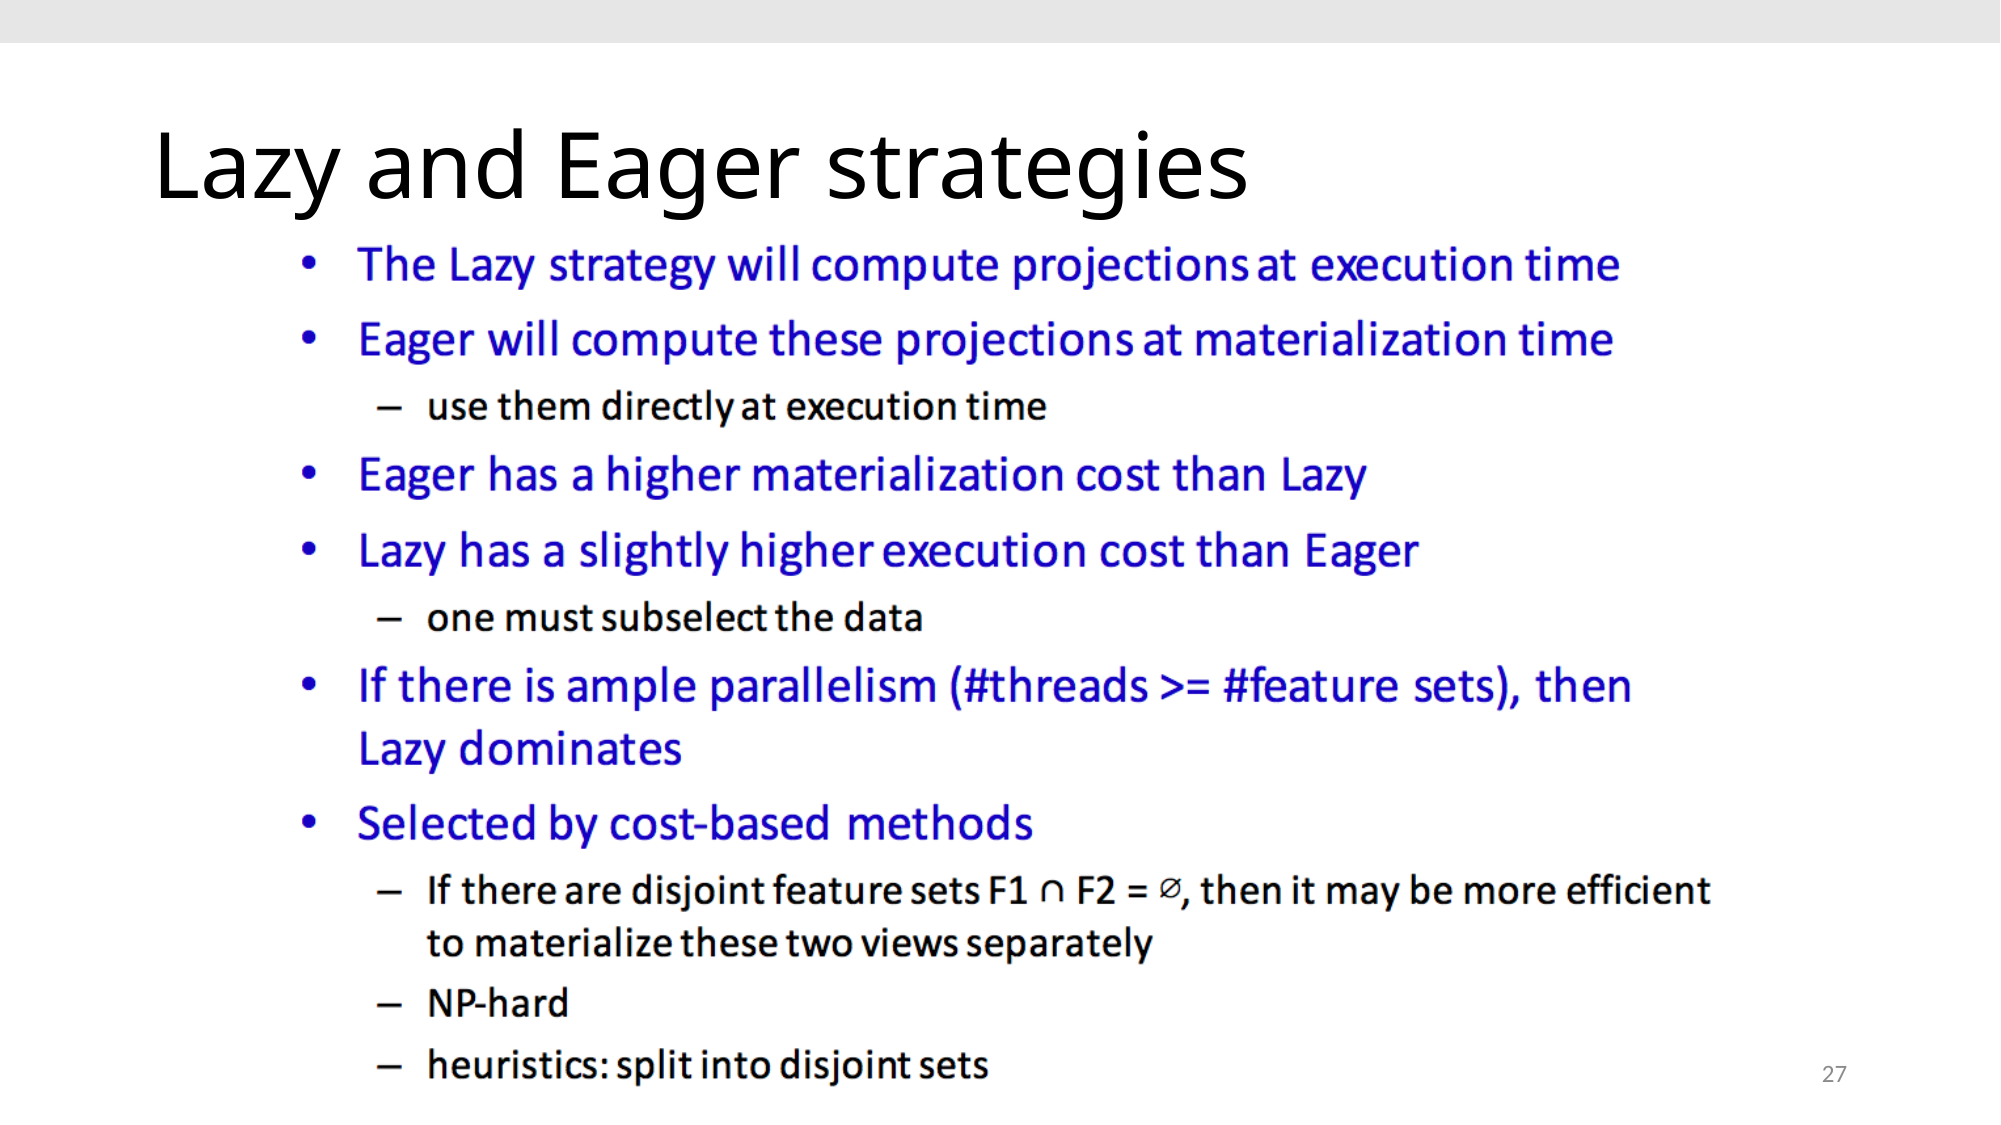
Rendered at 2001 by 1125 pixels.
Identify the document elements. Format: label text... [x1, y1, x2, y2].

text_box [0, 0, 2000, 44]
slide_number 27 [1412, 1042, 1863, 1103]
title Lazy and Eager strategies [137, 59, 1863, 278]
picture [284, 227, 1716, 1093]
